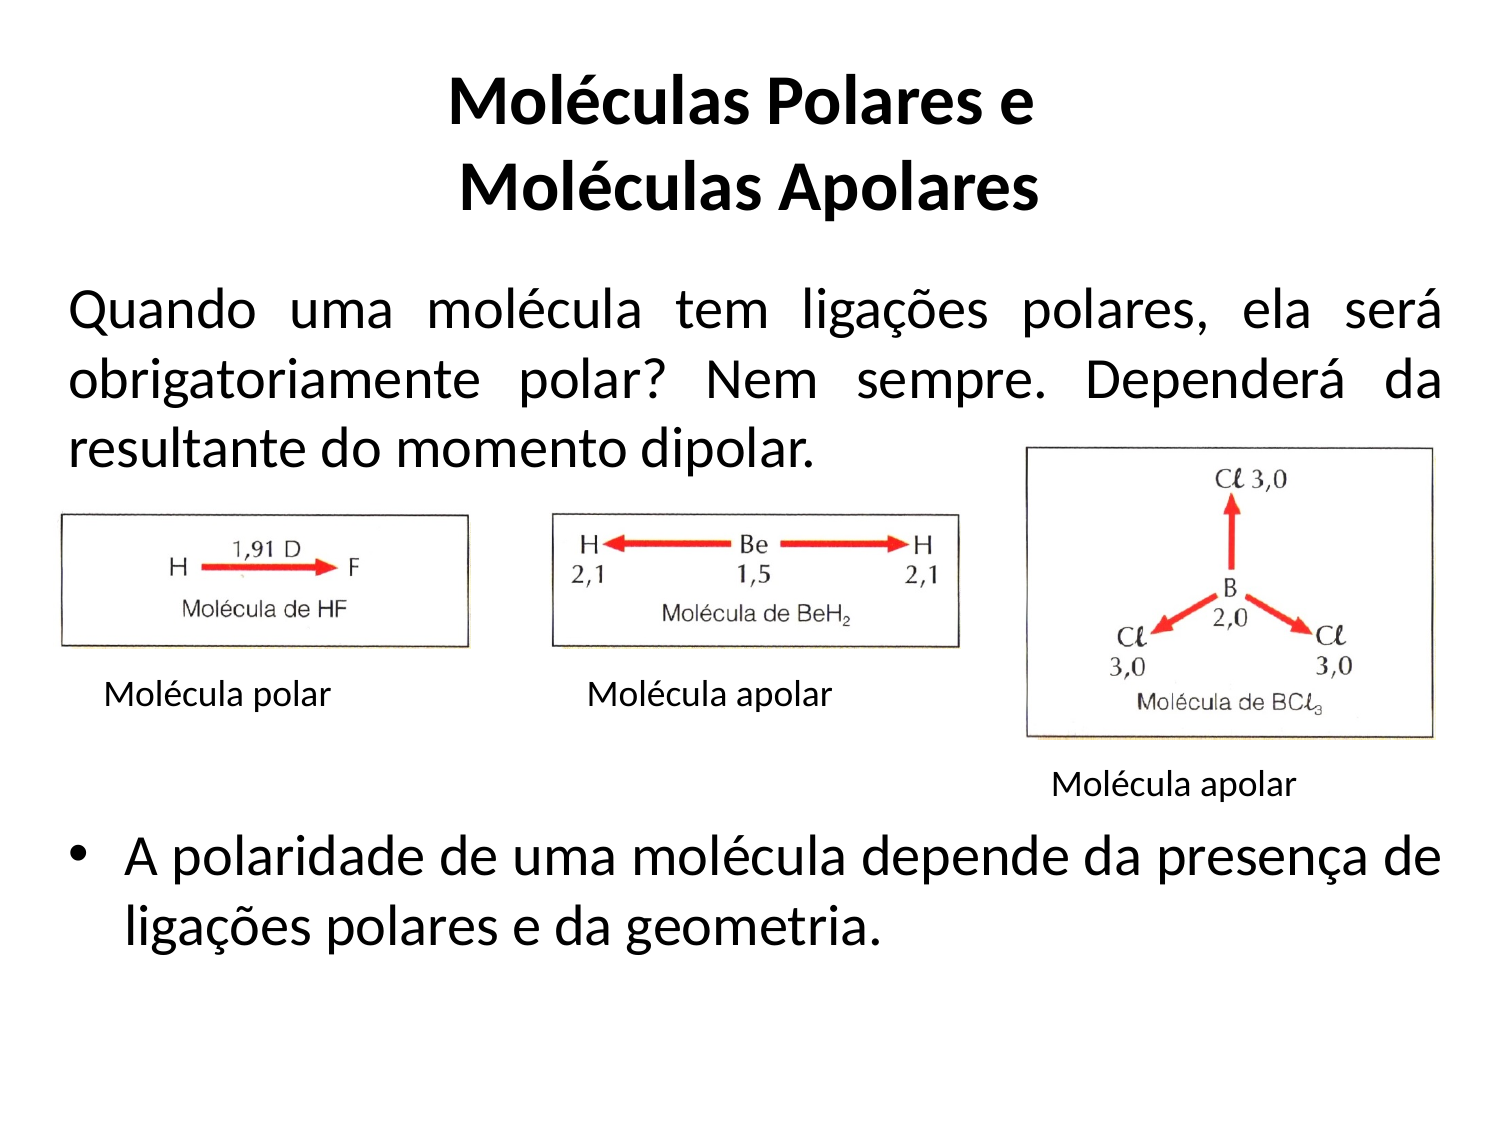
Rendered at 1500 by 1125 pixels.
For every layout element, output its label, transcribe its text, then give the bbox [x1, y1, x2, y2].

list Quando uma molécula tem ligações polares, ela será obrigatoriamente polar? Nem sempre. Dependerá da resultante do momento dipolar. A polaridade de uma molécula depende da presença de ligações polares e da geometria. [53, 262, 1459, 1005]
text_box Molécula apolar [571, 662, 939, 722]
text_box Molécula polar [88, 662, 432, 722]
picture [548, 510, 961, 649]
picture [1021, 444, 1437, 741]
picture [52, 503, 471, 649]
title Moléculas Polares e Moléculas Apolares [75, 45, 1425, 233]
text_box Molécula apolar [1036, 751, 1422, 812]
